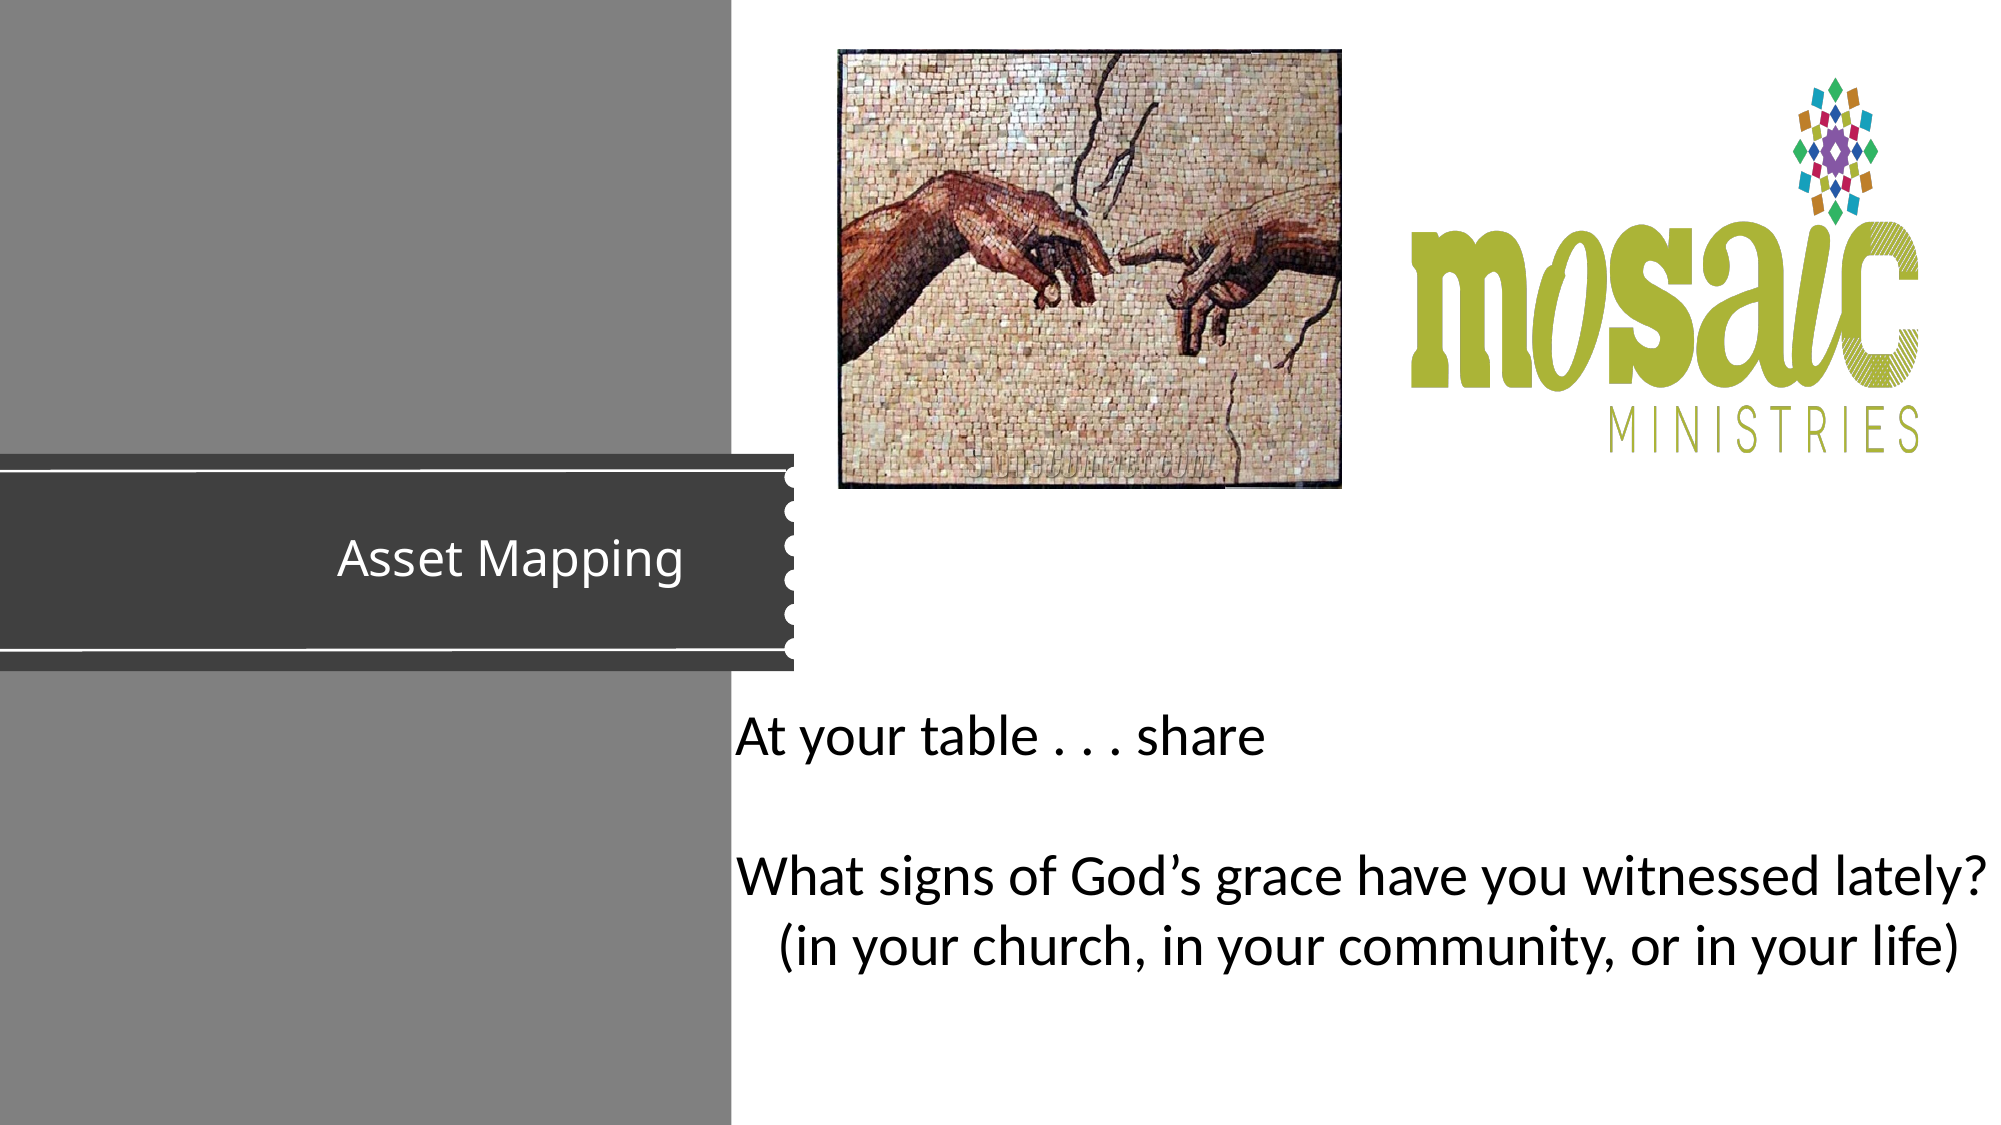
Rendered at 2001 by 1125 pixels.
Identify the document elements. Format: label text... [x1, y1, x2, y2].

text_box [0, 651, 795, 673]
text_box [0, 673, 732, 1125]
text_box [0, 452, 795, 648]
text_box At your table . . . share What signs of God’s grace have you witnessed lately? (in your church, in your community, or in your life) [720, 690, 2000, 985]
picture [1384, 36, 1946, 516]
text_box [0, 0, 732, 452]
picture [837, 49, 1342, 489]
text_box Asset Mapping [117, 472, 701, 649]
